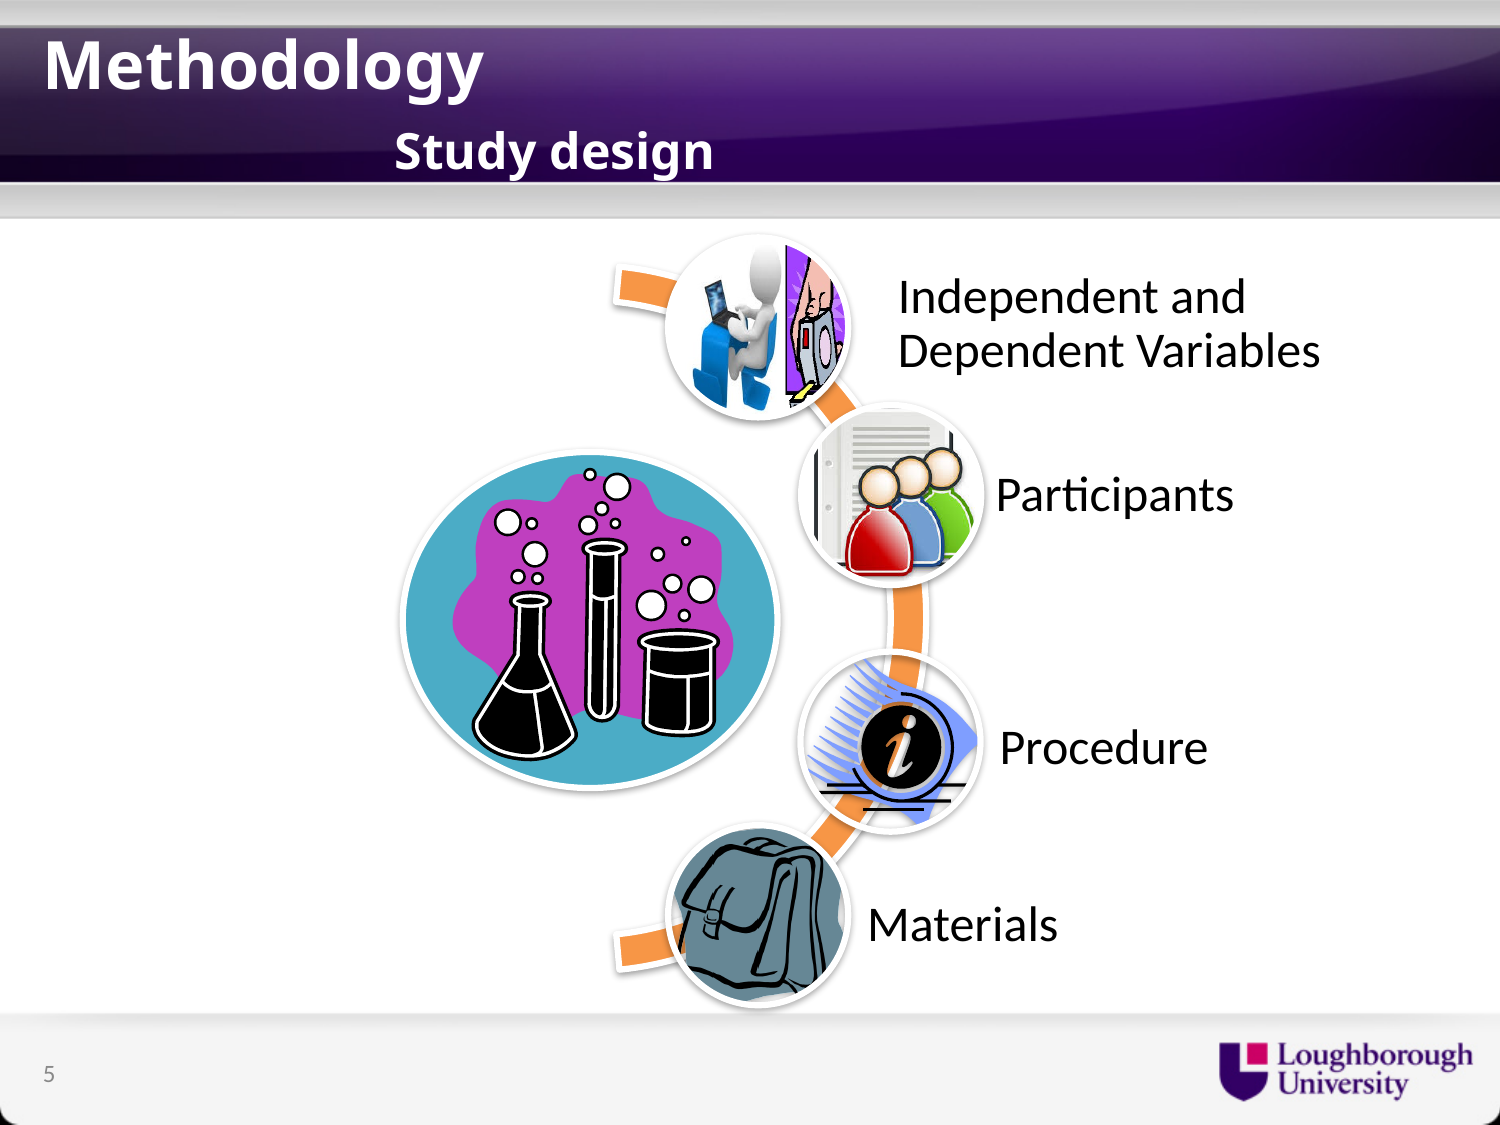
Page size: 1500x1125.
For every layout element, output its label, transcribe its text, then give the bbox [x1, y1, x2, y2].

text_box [27, 237, 1481, 1006]
title Methodology Study design [27, 27, 1481, 178]
picture [0, 0, 1500, 1125]
slide_number 5 [27, 1042, 202, 1103]
